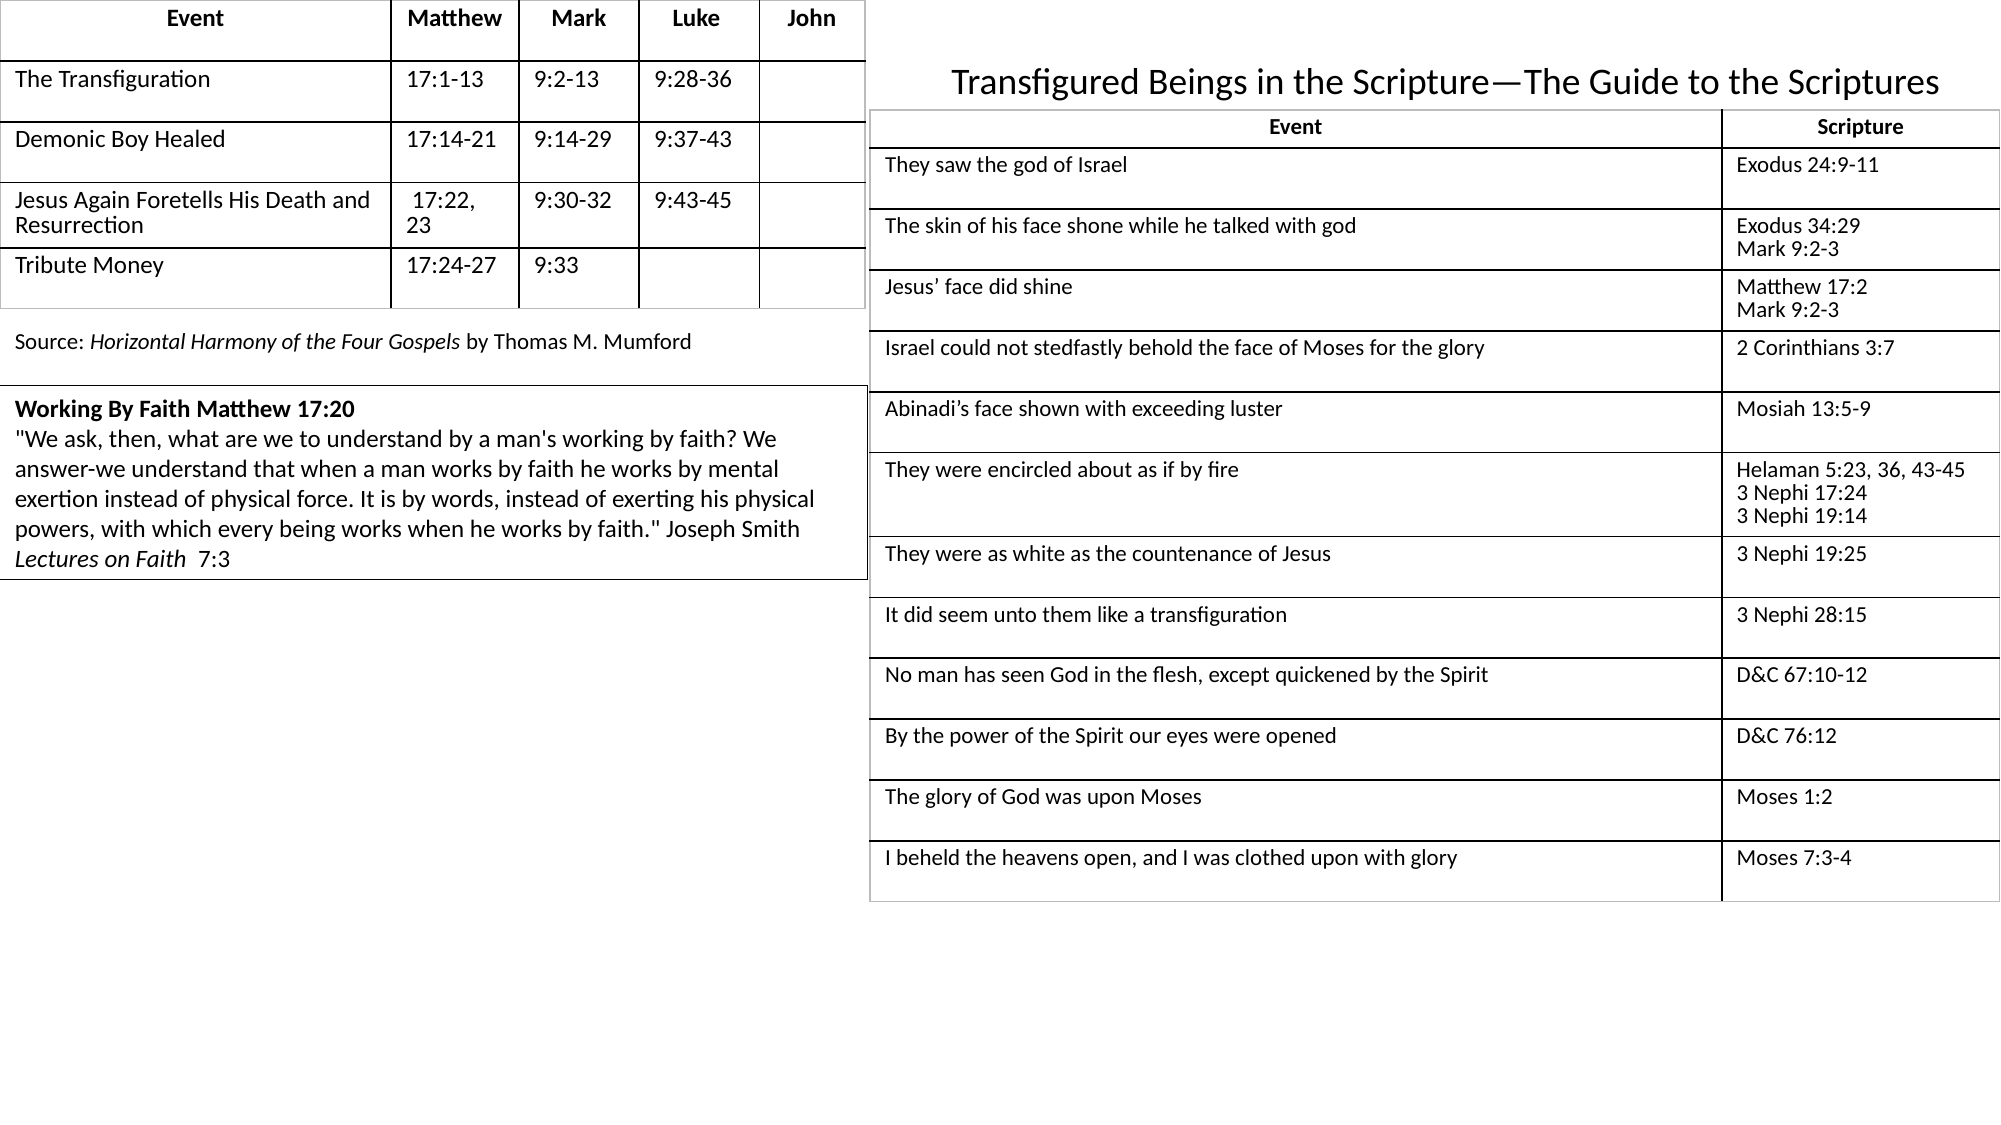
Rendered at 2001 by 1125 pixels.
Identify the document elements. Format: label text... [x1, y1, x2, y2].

table_cell 9:30-32 [520, 183, 638, 247]
table_cell 2 Corinthians 3:7 [1723, 332, 1999, 391]
table_cell The glory of God was upon Moses [871, 781, 1721, 840]
table_header John [760, 1, 864, 60]
table_cell Moses 7:3-4 [1723, 842, 1999, 901]
table_cell D&C 67:10-12 [1723, 659, 1999, 718]
table_cell [760, 62, 864, 121]
table_cell No man has seen God in the flesh, except quickened by the Spirit [871, 659, 1721, 718]
table_cell [760, 123, 864, 182]
table_header Scripture [1723, 111, 1999, 147]
table_cell Moses 1:2 [1723, 781, 1999, 840]
table_header Luke [640, 1, 759, 60]
table_cell 9:37-43 [640, 123, 759, 182]
table_cell 9:43-45 [640, 183, 759, 247]
table_header Event [1, 1, 390, 60]
table_cell Jesus’ face did shine [871, 271, 1721, 330]
table_cell Helaman 5:23, 36, 43-45 3 Nephi 17:24 3 Nephi 19:14 [1723, 453, 1999, 536]
table_cell [760, 249, 864, 308]
table_cell They saw the god of Israel [871, 149, 1721, 208]
text_box Source: Horizontal Harmony of the Four Gospels by Thomas M. Mumford [0, 319, 778, 362]
table_cell Matthew 17:2 Mark 9:2-3 [1723, 271, 1999, 330]
table_cell I beheld the heavens open, and I was clothed upon with glory [871, 842, 1721, 901]
text_box Working By Faith Matthew 17:20 "We ask, then, what are we to understand by a man's working by faith? We answer-we understand that when a man works by faith he works by mental exertion instead of physical force. It is by words, instead of exerting his physical powers, with which every being works when he works by faith." Joseph Smith Lectures on Faith 7:3 [0, 385, 868, 580]
table_cell Exodus 34:29 Mark 9:2-3 [1723, 210, 1999, 269]
table_cell 9:33 [520, 249, 638, 308]
table_cell 17:24-27 [392, 249, 518, 308]
table_cell Demonic Boy Healed [1, 123, 390, 182]
table_cell 17:1-13 [392, 62, 518, 121]
table_cell 17:14-21 [392, 123, 518, 182]
table_cell Israel could not stedfastly behold the face of Moses for the glory [871, 332, 1721, 391]
table_cell D&C 76:12 [1723, 720, 1999, 779]
table_cell 17:22, 23 [392, 183, 518, 247]
table_cell Mosiah 13:5-9 [1723, 393, 1999, 452]
table_cell 9:14-29 [520, 123, 638, 182]
table_cell Exodus 24:9-11 [1723, 149, 1999, 208]
table_cell It did seem unto them like a transfiguration [871, 598, 1721, 657]
table_cell Jesus Again Foretells His Death and Resurrection [1, 183, 390, 247]
table_cell 3 Nephi 19:25 [1723, 537, 1999, 597]
table_cell [640, 249, 759, 308]
table_header Matthew [392, 1, 518, 60]
table_cell The Transfiguration [1, 62, 390, 121]
table_cell The skin of his face shone while he talked with god [871, 210, 1721, 269]
table_cell 9:28-36 [640, 62, 759, 121]
table_header Mark [520, 1, 638, 60]
table_cell Tribute Money [1, 249, 390, 308]
table_cell Abinadi’s face shown with exceeding luster [871, 393, 1721, 452]
text_box Transfigured Beings in the Scripture—The Guide to the Scriptures [936, 49, 2000, 110]
table_cell 3 Nephi 28:15 [1723, 598, 1999, 657]
table_cell They were as white as the countenance of Jesus [871, 537, 1721, 597]
table_cell [760, 183, 864, 247]
table_cell By the power of the Spirit our eyes were opened [871, 720, 1721, 779]
table_cell 9:2-13 [520, 62, 638, 121]
table_cell They were encircled about as if by fire [871, 453, 1721, 536]
table_header Event [871, 111, 1721, 147]
